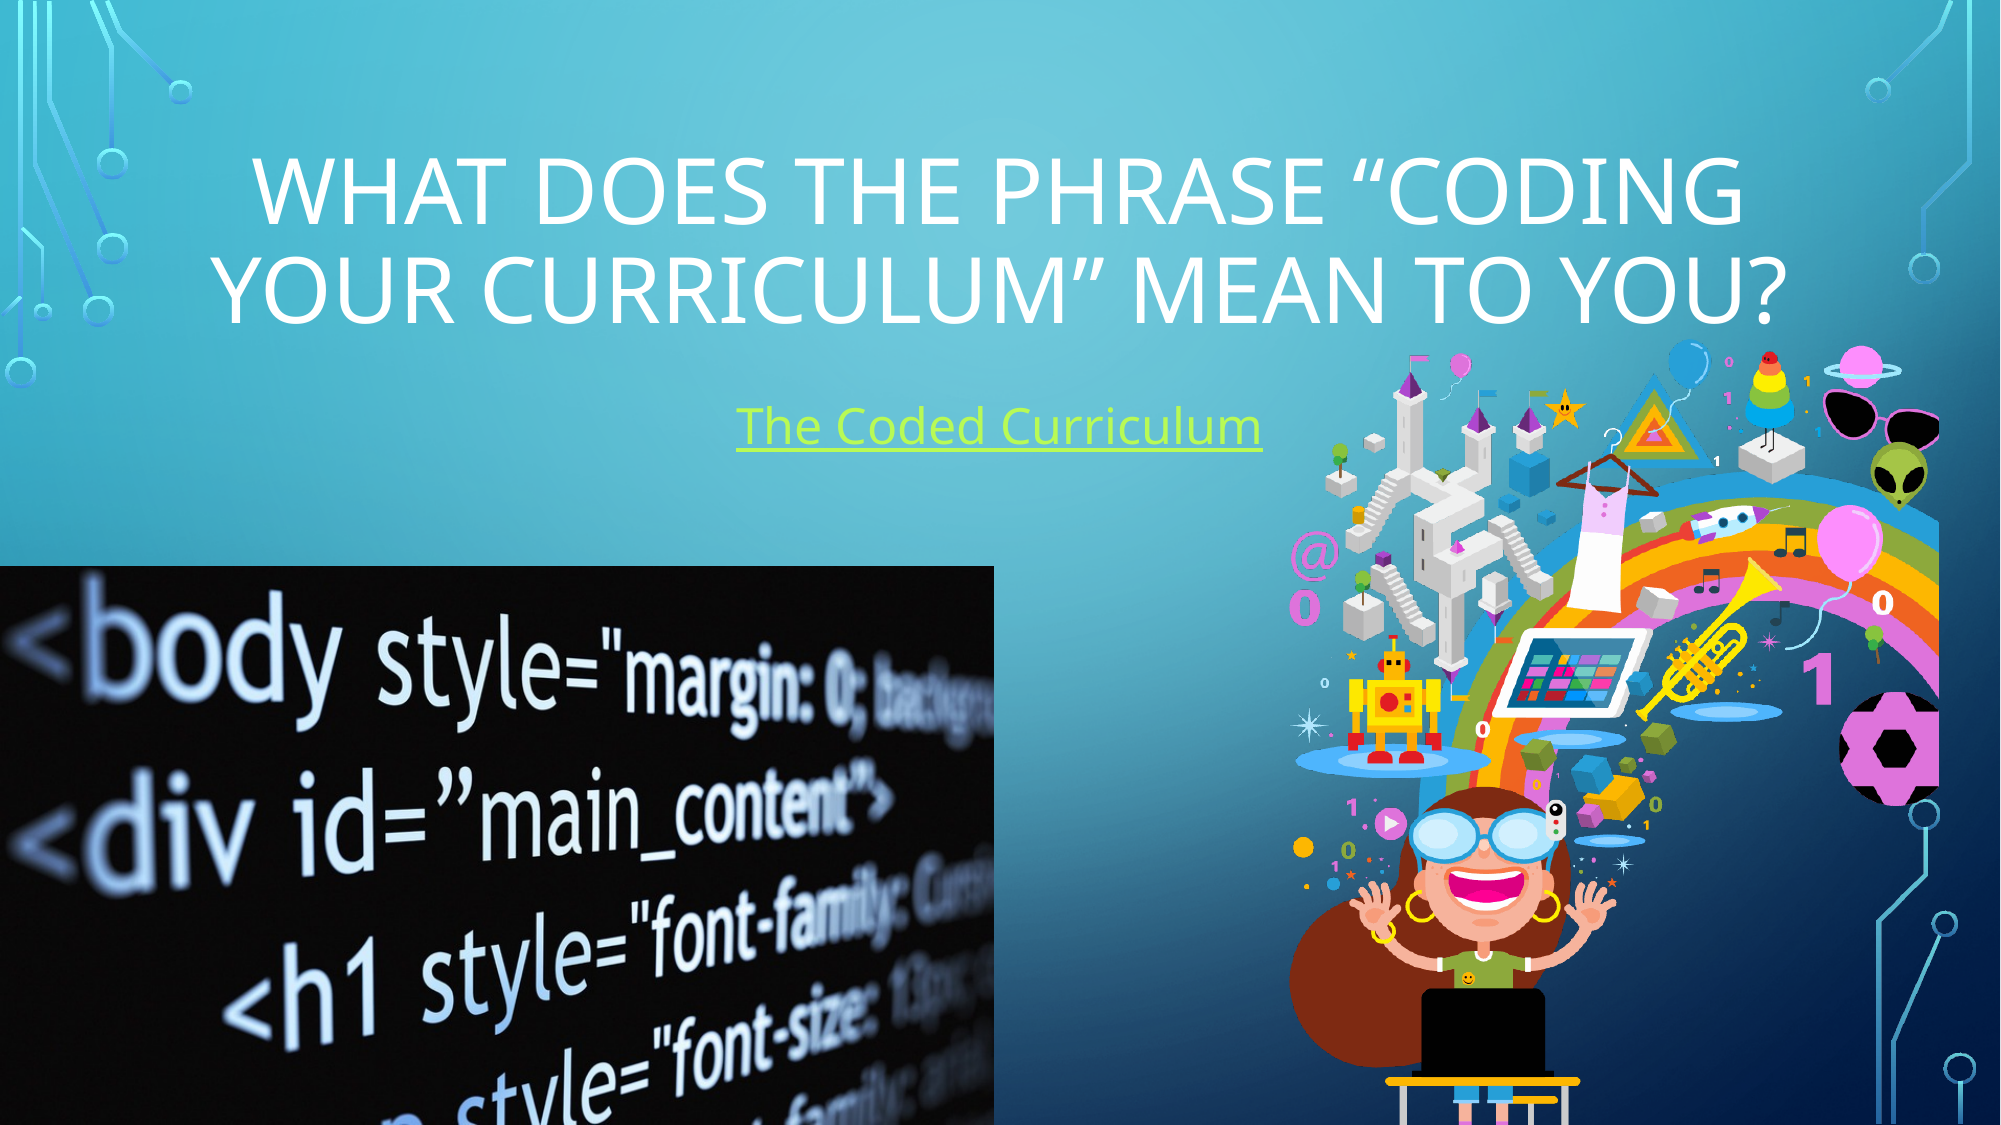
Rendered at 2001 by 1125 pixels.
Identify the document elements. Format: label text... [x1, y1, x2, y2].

picture [0, 566, 994, 1125]
picture [1289, 339, 1939, 1125]
list The Coded Curriculum [187, 386, 1289, 950]
title What does the phrase “coding your curriculum” mean to you? [187, 101, 1813, 386]
